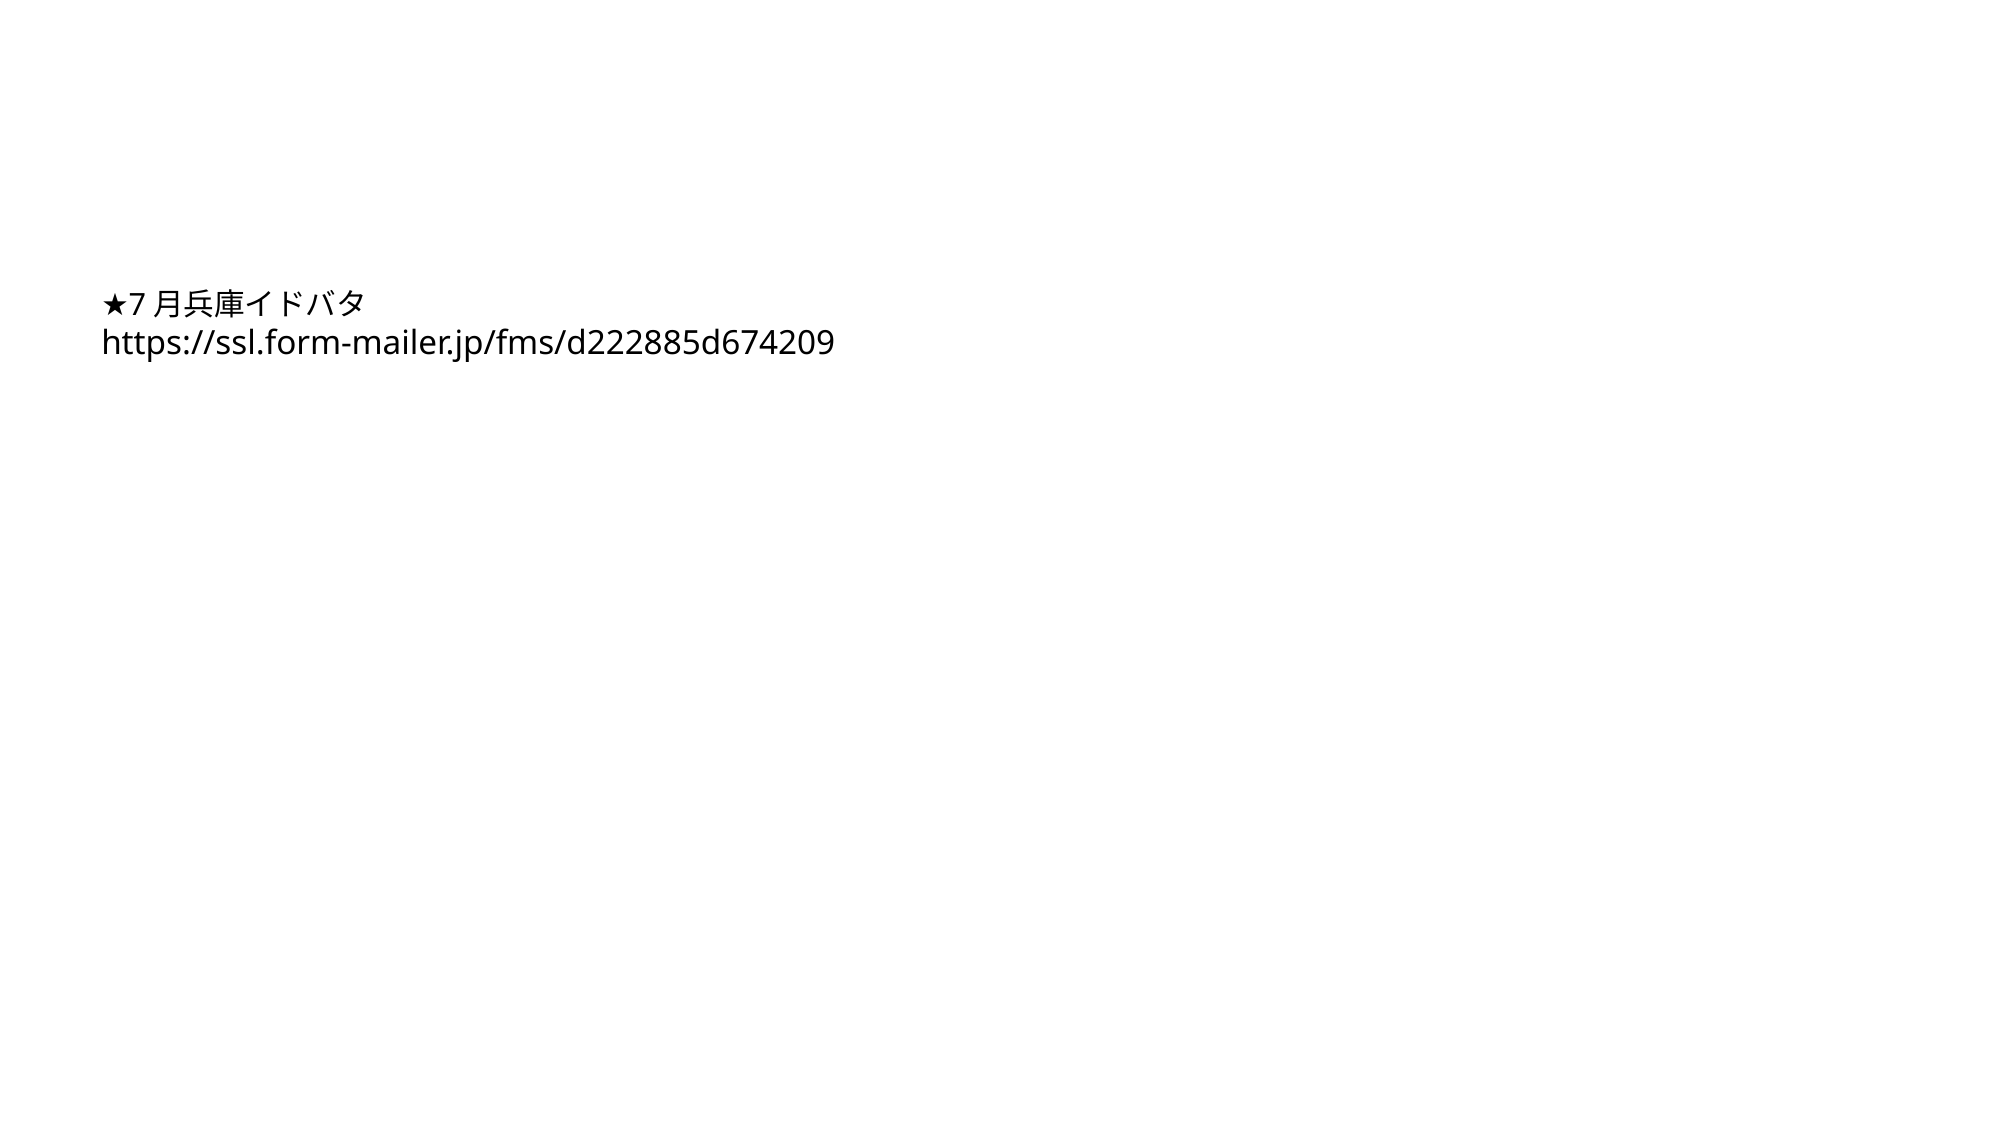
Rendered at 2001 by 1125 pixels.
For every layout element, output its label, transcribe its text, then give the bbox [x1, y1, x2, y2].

text_box ★7月兵庫イドバタ https://ssl.form-mailer.jp/fms/d222885d674209 [86, 130, 912, 365]
